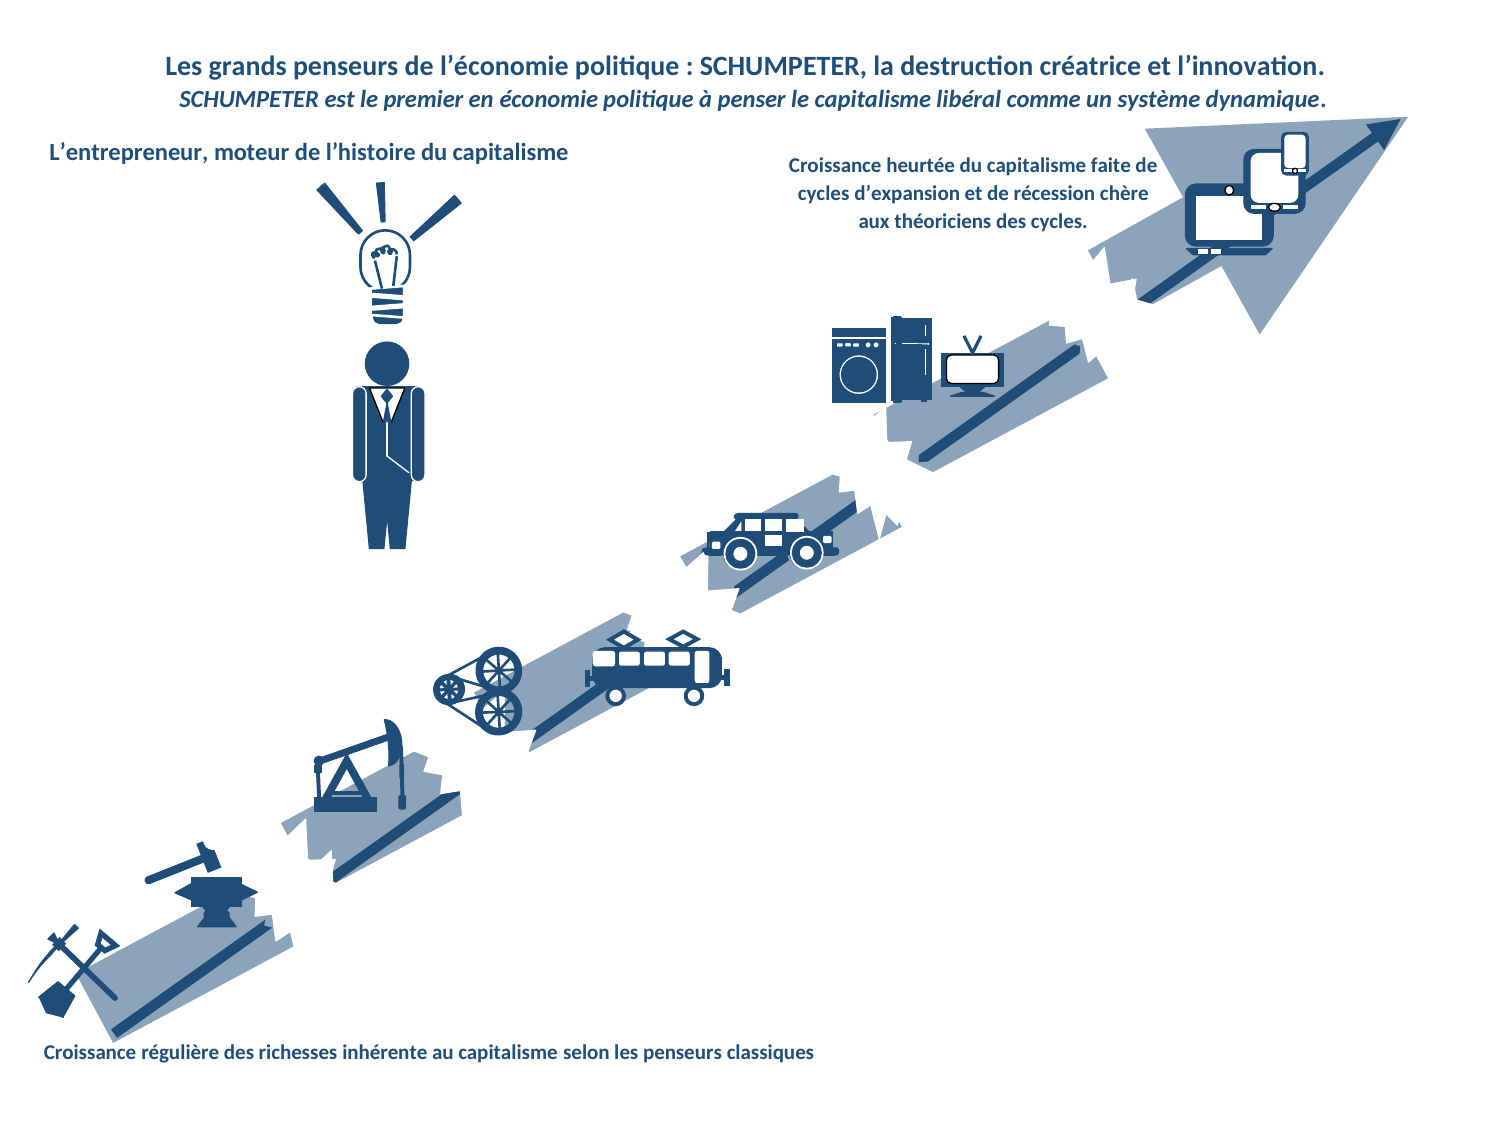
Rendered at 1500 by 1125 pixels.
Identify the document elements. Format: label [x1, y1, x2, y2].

text_box [6, 42, 1483, 1075]
